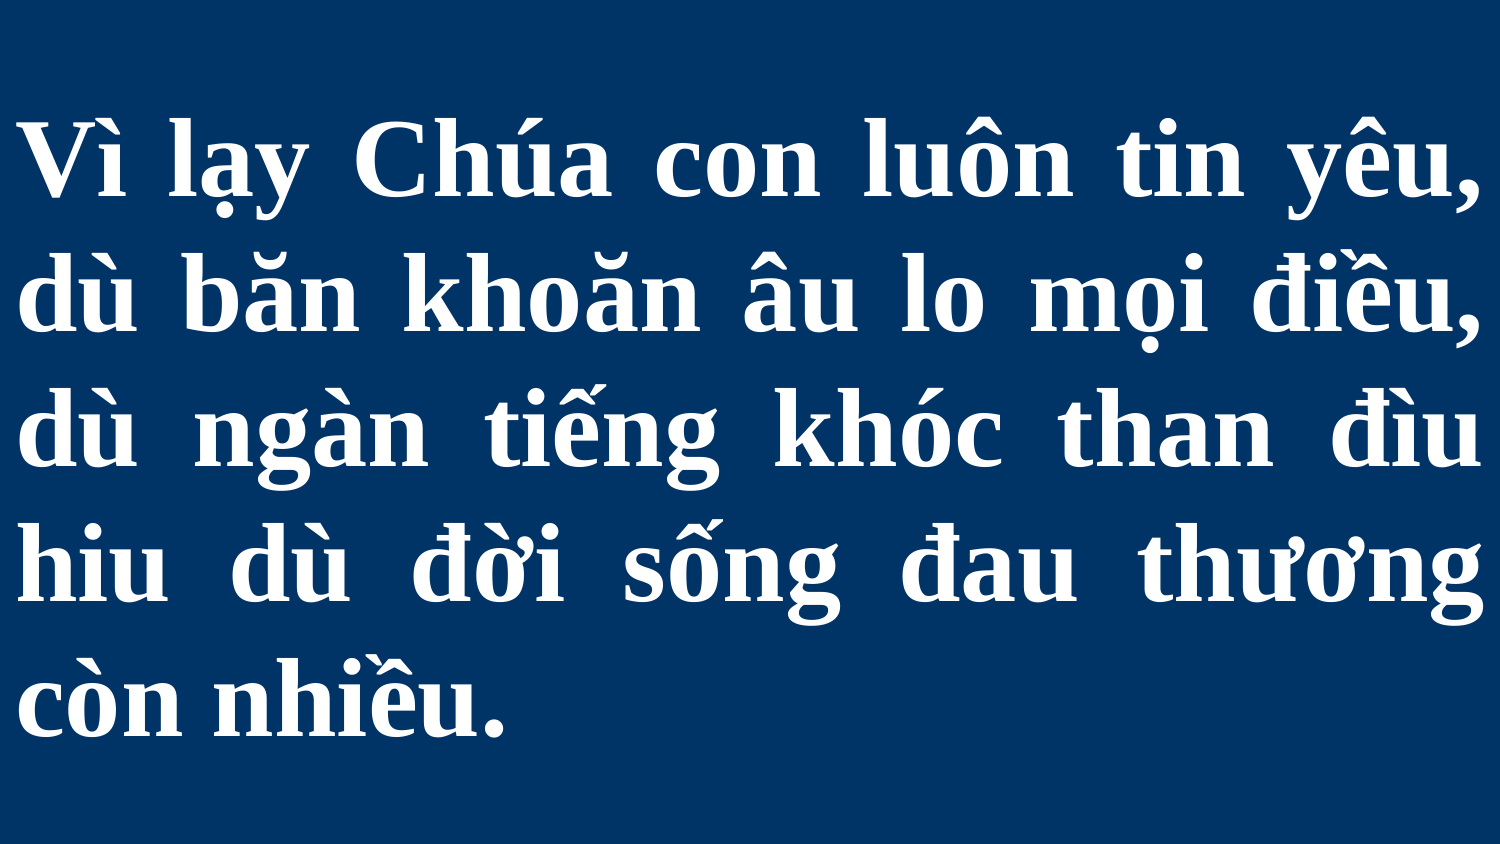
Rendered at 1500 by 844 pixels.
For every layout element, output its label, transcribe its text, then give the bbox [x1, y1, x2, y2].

title Vì lạy Chúa con luôn tin yêu, dù băn khoăn âu lo mọi điều, dù ngàn tiếng khóc than đìu hiu dù đời sống đau thương còn nhiều. [0, 0, 1500, 844]
